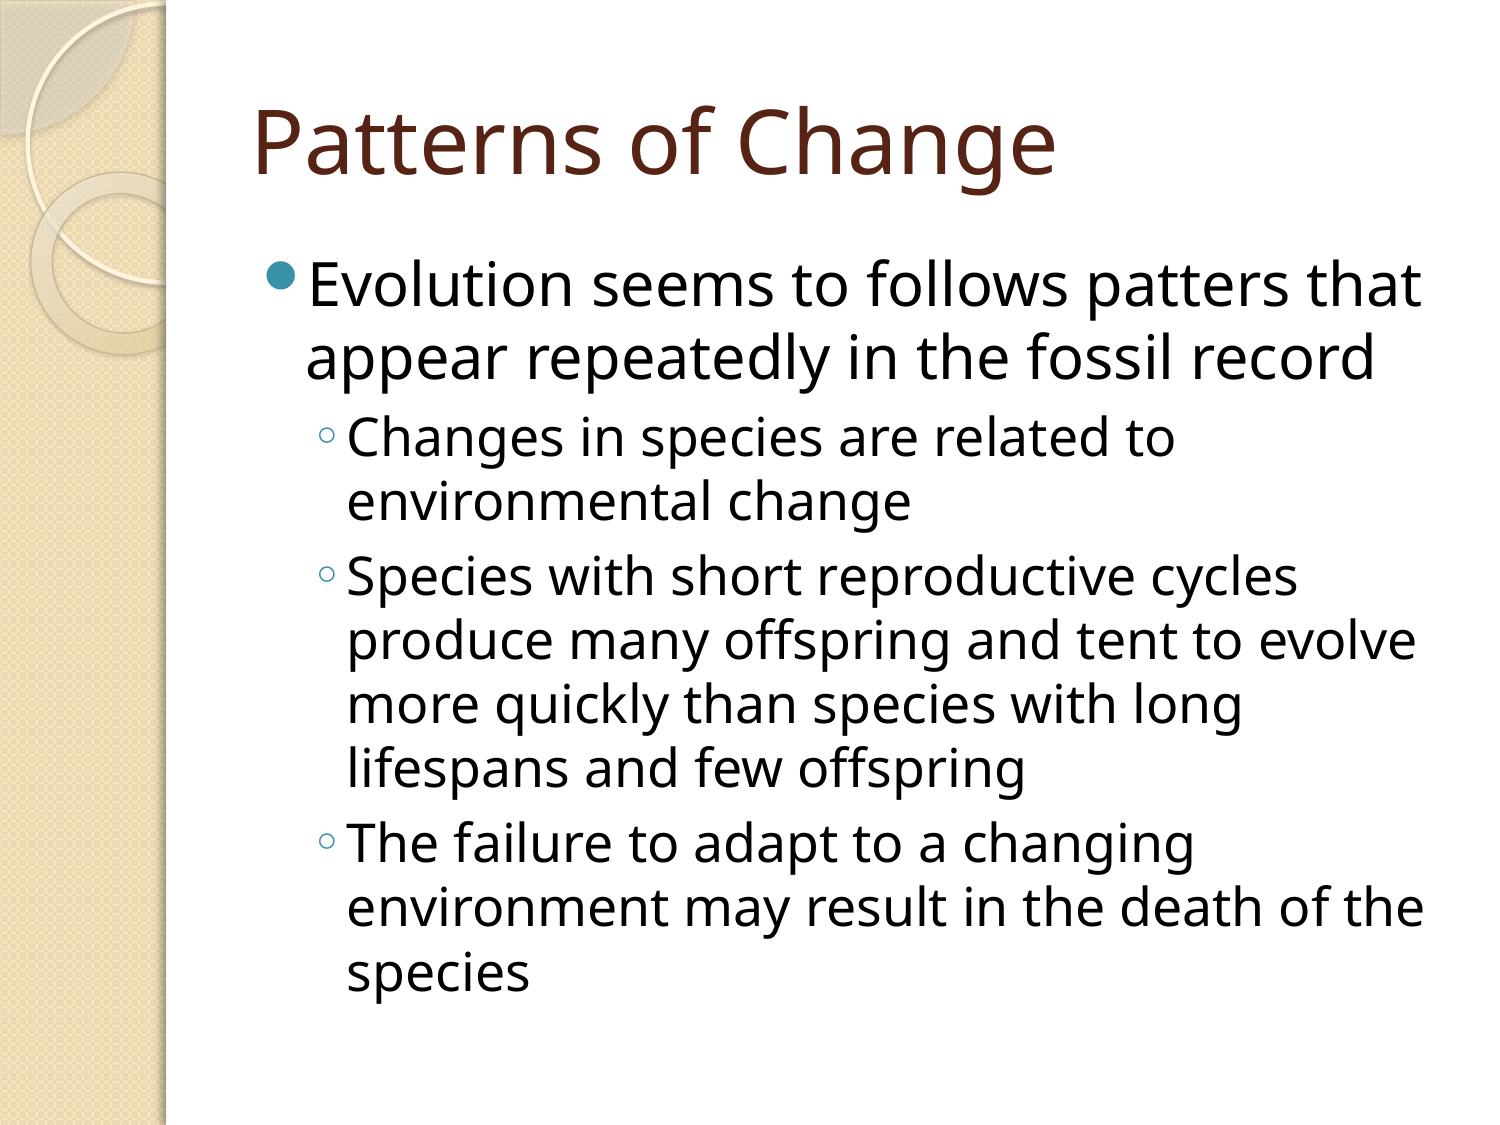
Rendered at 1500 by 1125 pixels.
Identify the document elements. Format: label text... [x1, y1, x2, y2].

title Patterns of Change [235, 45, 1466, 233]
list Evolution seems to follows patters that appear repeatedly in the fossil record Changes in species are related to environmental change Species with short reproductive cycles produce many offspring and tent to evolve more quickly than species with long lifespans and few offspring The failure to adapt to a changing environment may result in the death of the species [235, 237, 1466, 1025]
